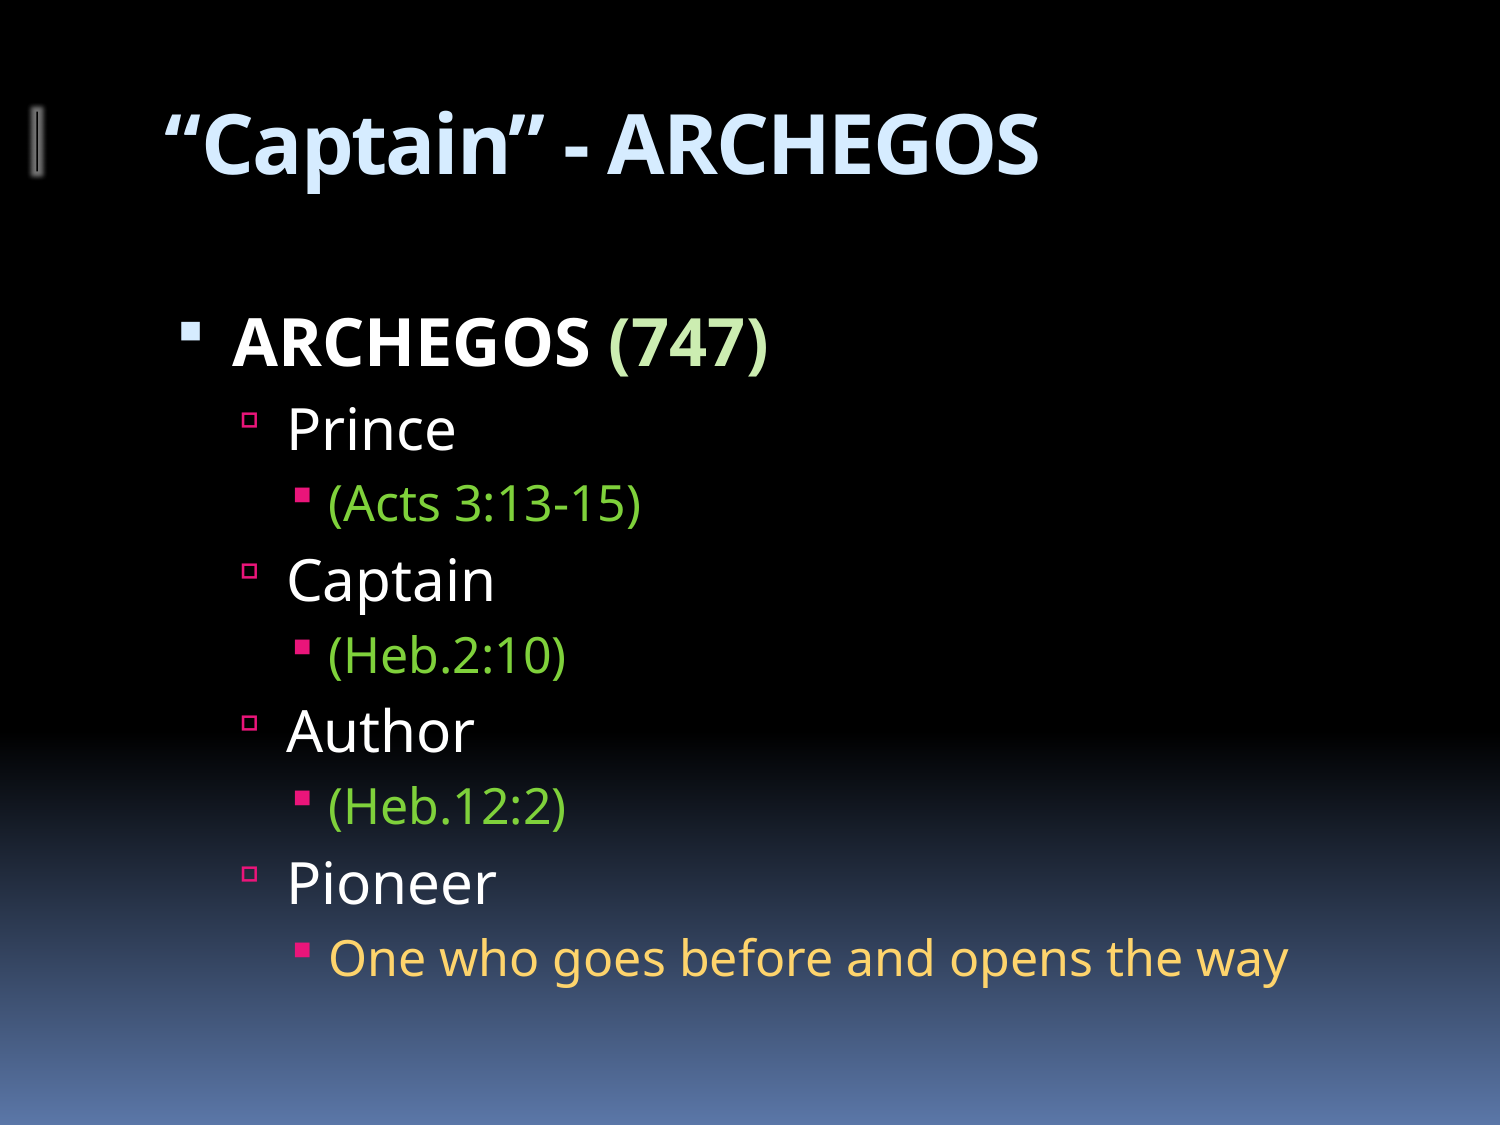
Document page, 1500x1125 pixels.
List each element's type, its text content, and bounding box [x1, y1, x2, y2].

list ARCHEGOS (747) Prince (Acts 3:13-15) Captain (Heb.2:10) Author (Heb.12:2) Pioneer One who goes before and opens the way [150, 292, 1425, 1043]
title “Captain” - ARCHEGOS [150, 83, 1425, 234]
